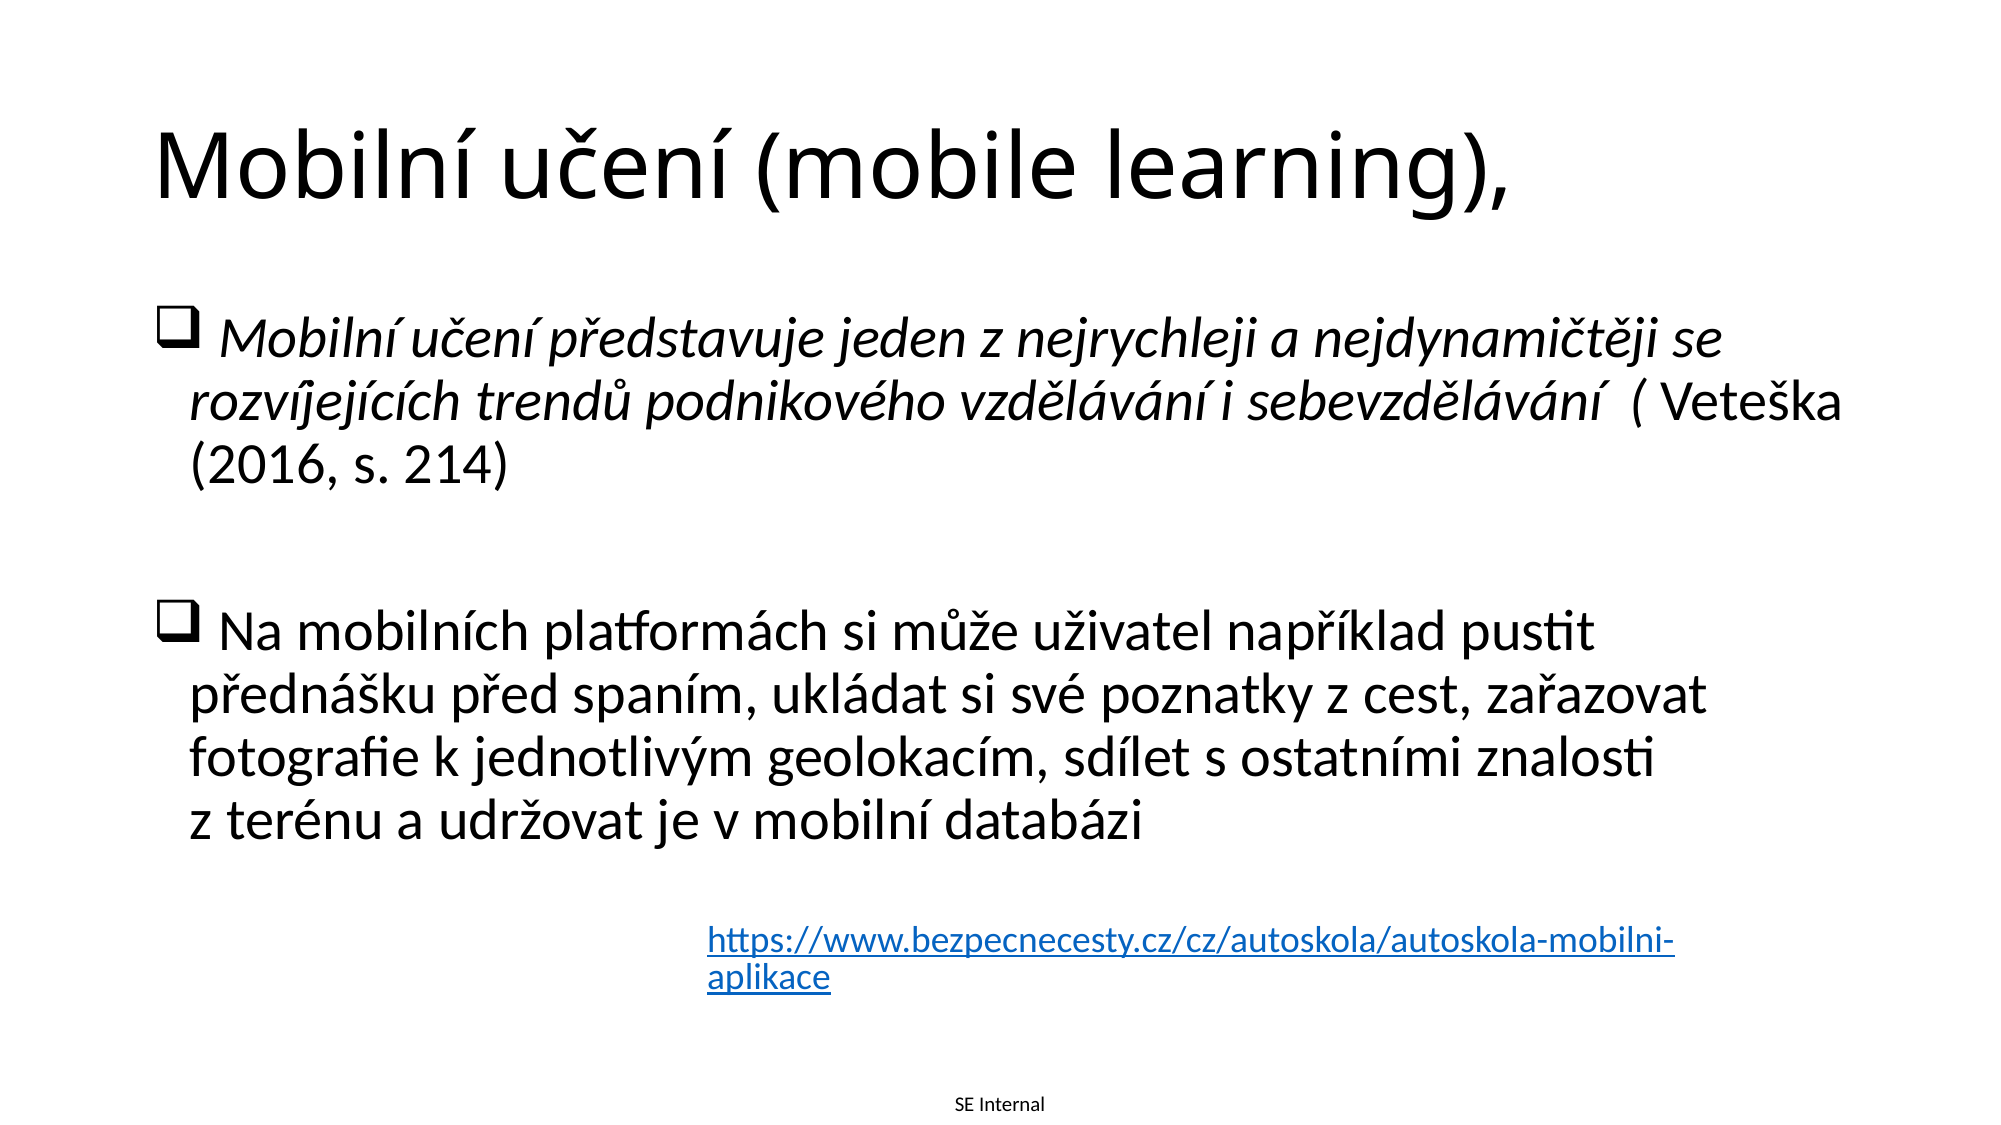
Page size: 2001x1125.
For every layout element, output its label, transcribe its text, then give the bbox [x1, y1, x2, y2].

list Mobilní učení představuje jeden z nejrychleji a nejdynamičtěji se rozvíjejících trendů podnikového vzdělávání i sebevzdělávání ( Veteška (2016, s. 214) Na mobilních platformách si může uživatel například pustit přednášku před spaním, ukládat si své poznatky z cest, zařazovat fotografie k jednotlivým geolokacím, sdílet s ostatními znalosti z terénu a udržovat je v mobilní databázi [137, 299, 1863, 1014]
text_box https://www.bezpecnecesty.cz/cz/autoskola/autoskola-mobilni-aplikace [692, 907, 1693, 1012]
title Mobilní učení (mobile learning), [137, 59, 1863, 278]
